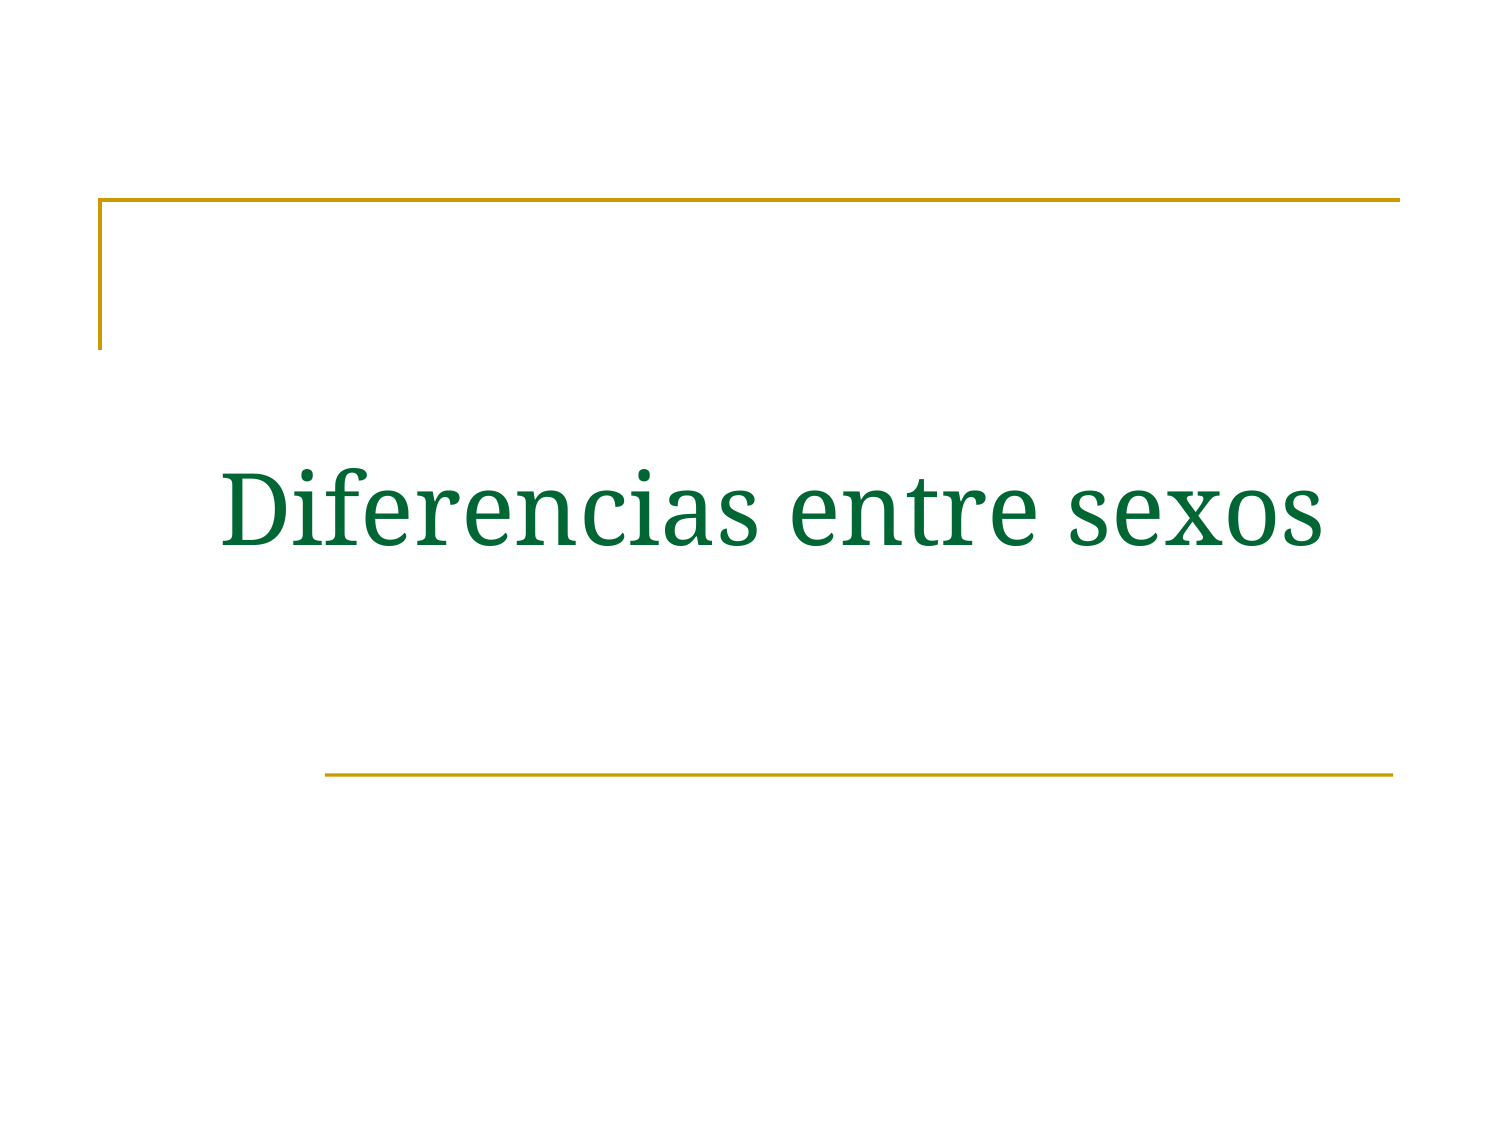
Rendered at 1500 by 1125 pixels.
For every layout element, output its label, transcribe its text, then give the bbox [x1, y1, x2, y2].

title Diferencias entre sexos [147, 208, 1399, 496]
